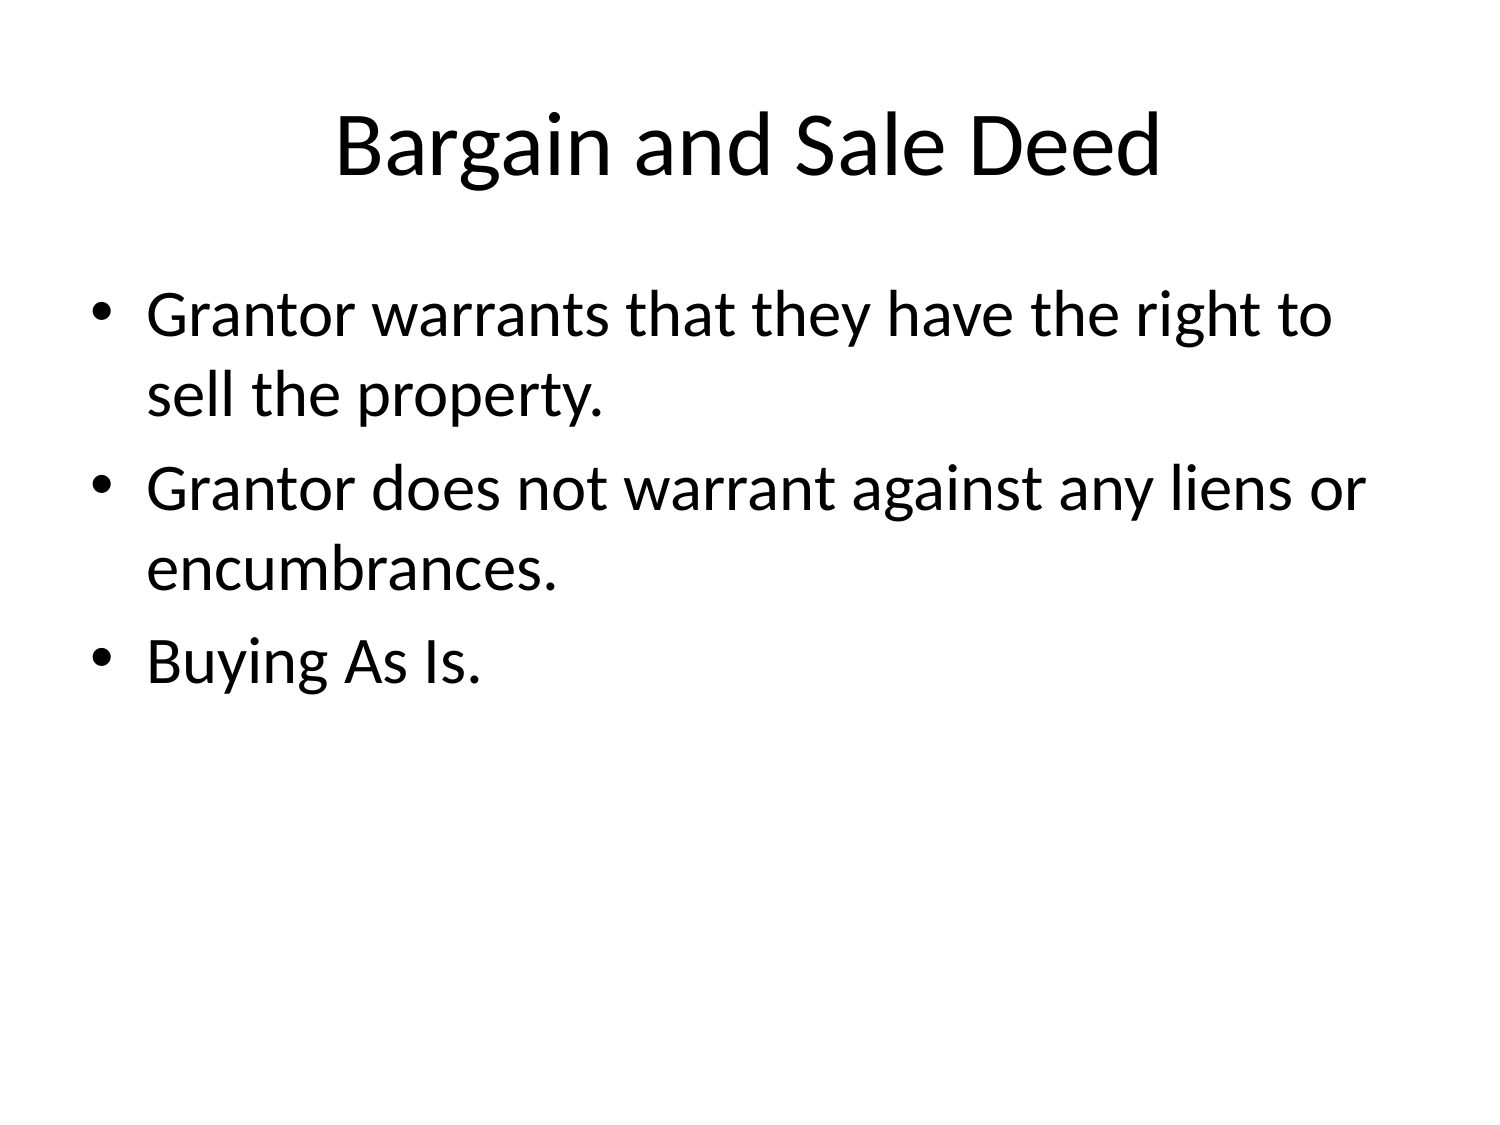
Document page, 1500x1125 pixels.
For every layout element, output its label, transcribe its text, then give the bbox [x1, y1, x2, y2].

title Bargain and Sale Deed [75, 45, 1425, 233]
list Grantor warrants that they have the right to sell the property. Grantor does not warrant against any liens or encumbrances. Buying As Is. [75, 262, 1425, 1005]
